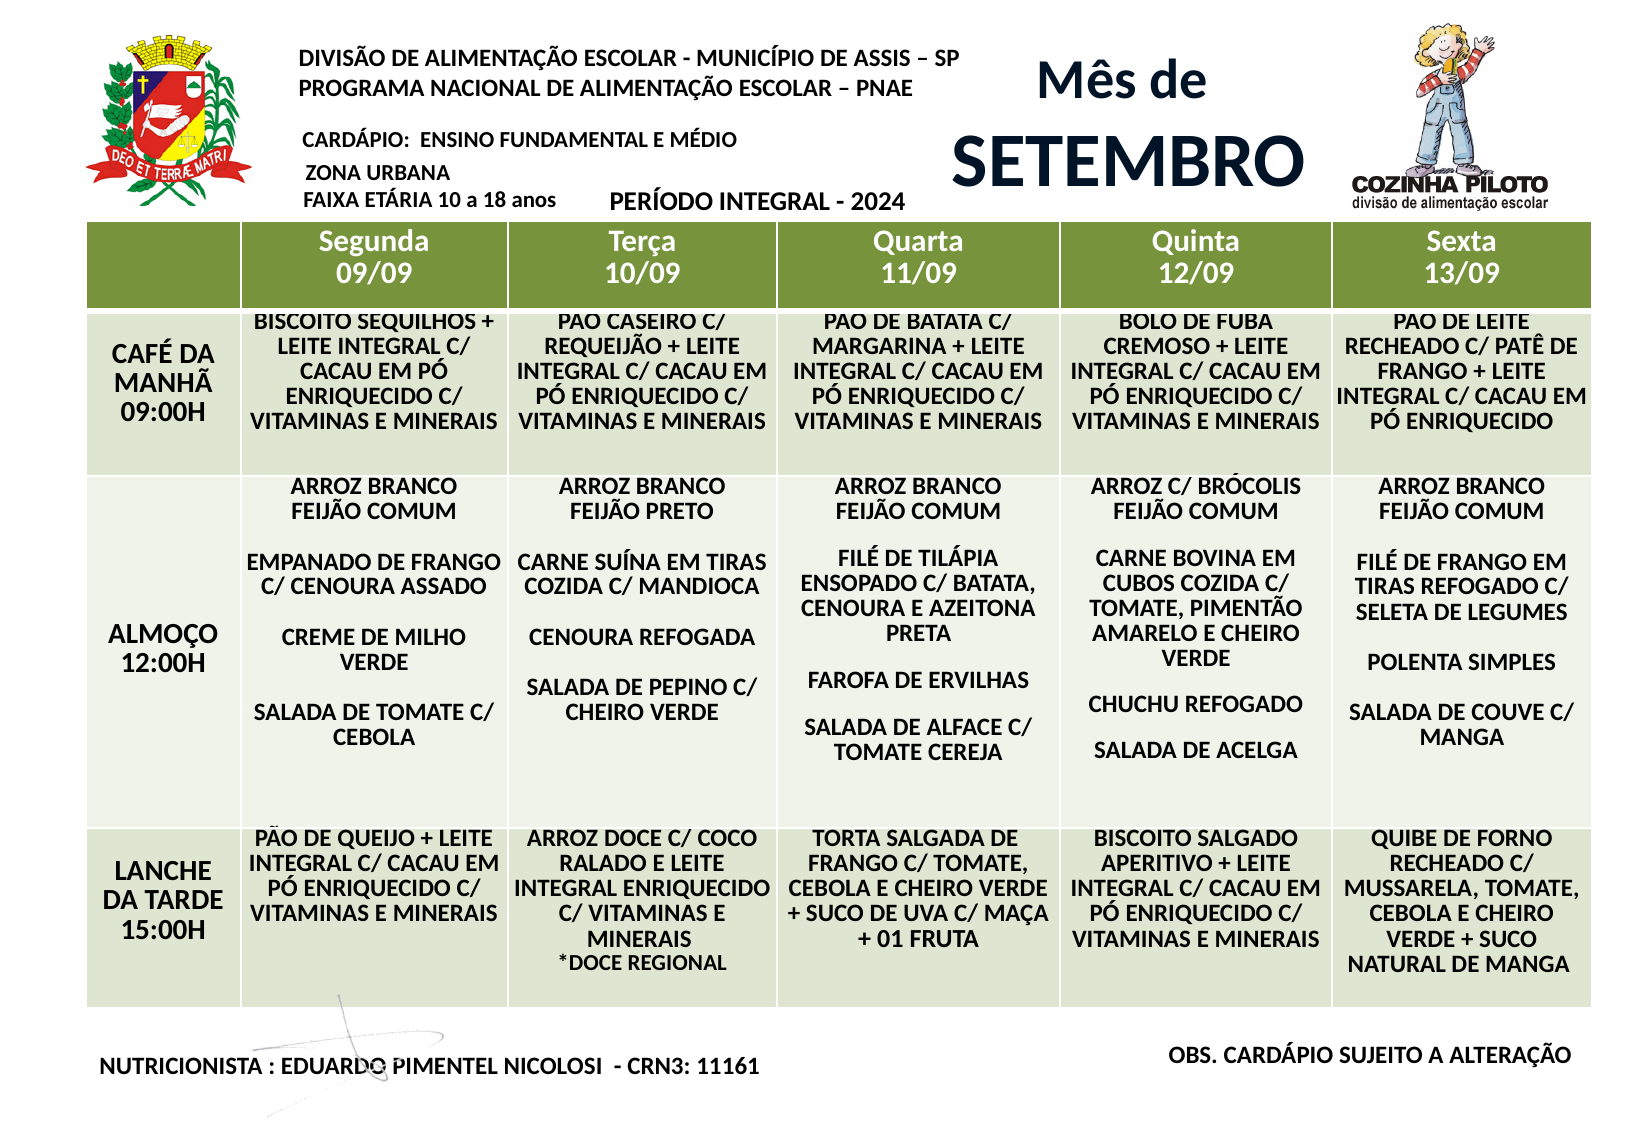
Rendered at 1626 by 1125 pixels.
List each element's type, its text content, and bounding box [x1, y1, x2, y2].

table_cell PÃO CASEIRO C/ REQUEIJÃO + LEITE INTEGRAL C/ CACAU EM PÓ ENRIQUECIDO C/ VITAMINAS E MINERAIS [509, 314, 776, 475]
table_cell LANCHE DA TARDE 15:00H [87, 829, 240, 1007]
table_header Quarta 11/09 [778, 222, 1059, 308]
text_box OBS. CARDÁPIO SUJEITO A ALTERAÇÃO [1155, 1032, 1625, 1076]
text_box Mês de SETEMBRO [917, 35, 1340, 209]
text_box FAIXA ETÁRIA 10 a 18 anos [285, 175, 591, 222]
table_cell QUIBE DE FORNO RECHEADO C/ MUSSARELA, TOMATE, CEBOLA E CHEIRO VERDE + SUCO NATURAL DE MANGA [1333, 829, 1591, 1007]
table_header Segunda 09/09 [242, 222, 507, 308]
table_cell ARROZ BRANCO FEIJÃO PRETO CARNE SUÍNA EM TIRAS COZIDA C/ MANDIOCA CENOURA REFOGADA SALADA DE PEPINO C/ CHEIRO VERDE [509, 477, 776, 827]
table_cell PÃO DE QUEIJO + LEITE INTEGRAL C/ CACAU EM PÓ ENRIQUECIDO C/ VITAMINAS E MINERAIS [242, 829, 507, 1007]
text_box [1351, 23, 1548, 212]
text_box NUTRICIONISTA : EDUARDO PIMENTEL NICOLOSI - CRN3: 11161 [490, 1042, 1317, 1086]
table_cell TORTA SALGADA DE FRANGO C/ TOMATE, CEBOLA E CHEIRO VERDE + SUCO DE UVA C/ MAÇA + 01 FRUTA [778, 829, 1059, 1007]
text_box ZONA URBANA [287, 160, 567, 175]
table_header Sexta 13/09 [1333, 222, 1591, 308]
table_cell CAFÉ DA MANHÃ 09:00H [87, 314, 240, 475]
picture [85, 34, 252, 206]
table_cell ARROZ BRANCO FEIJÃO COMUM FILÉ DE TILÁPIA ENSOPADO C/ BATATA, CENOURA E AZEITONA PRETA FAROFA DE ERVILHAS SALADA DE ALFACE C/ TOMATE CEREJA [778, 477, 1059, 827]
table_header Quinta 12/09 [1061, 222, 1331, 308]
table_header Terça 10/09 [509, 222, 776, 308]
text_box CARDÁPIO: ENSINO FUNDAMENTAL E MÉDIO [287, 102, 883, 160]
table_cell BISCOITO SALGADO APERITIVO + LEITE INTEGRAL C/ CACAU EM PÓ ENRIQUECIDO C/ VITAMINAS E MINERAIS [1061, 829, 1331, 1007]
text_box PERÍODO INTEGRAL - 2024 [591, 174, 943, 226]
picture [226, 972, 485, 1125]
table_cell ARROZ DOCE C/ COCO RALADO E LEITE INTEGRAL ENRIQUECIDO C/ VITAMINAS E MINERAIS *DOCE REGIONAL [509, 829, 776, 1007]
table_cell ALMOÇO 12:00H [87, 477, 240, 827]
table_cell BOLO DE FUBÁ CREMOSO + LEITE INTEGRAL C/ CACAU EM PÓ ENRIQUECIDO C/ VITAMINAS E MINERAIS [1061, 314, 1331, 475]
table_header [87, 222, 240, 308]
table_cell PÃO DE BATATA C/ MARGARINA + LEITE INTEGRAL C/ CACAU EM PÓ ENRIQUECIDO C/ VITAMINAS E MINERAIS [778, 314, 1059, 475]
table_cell ARROZ BRANCO FEIJÃO COMUM FILÉ DE FRANGO EM TIRAS REFOGADO C/ SELETA DE LEGUMES POLENTA SIMPLES SALADA DE COUVE C/ MANGA [1333, 477, 1591, 827]
text_box NUTRICIONISTA : EDUARDO PIMENTEL NICOLOSI - CRN3: 11161 [85, 1042, 221, 1086]
table_cell ARROZ BRANCO FEIJÃO COMUM EMPANADO DE FRANGO C/ CENOURA ASSADO CREME DE MILHO VERDE SALADA DE TOMATE C/ CEBOLA [242, 477, 507, 827]
table_cell BISCOITO SEQUILHOS + LEITE INTEGRAL C/ CACAU EM PÓ ENRIQUECIDO C/ VITAMINAS E MINERAIS [242, 314, 507, 475]
text_box DIVISÃO DE ALIMENTAÇÃO ESCOLAR - MUNICÍPIO DE ASSIS – SP PROGRAMA NACIONAL DE ALIMENTAÇÃO ESCOLAR – PNAE [285, 35, 917, 175]
table_cell PÃO DE LEITE RECHEADO C/ PATÊ DE FRANGO + LEITE INTEGRAL C/ CACAU EM PÓ ENRIQUECIDO [1333, 314, 1591, 475]
table_cell ARROZ C/ BRÓCOLIS FEIJÃO COMUM CARNE BOVINA EM CUBOS COZIDA C/ TOMATE, PIMENTÃO AMARELO E CHEIRO VERDE CHUCHU REFOGADO SALADA DE ACELGA [1061, 477, 1331, 827]
